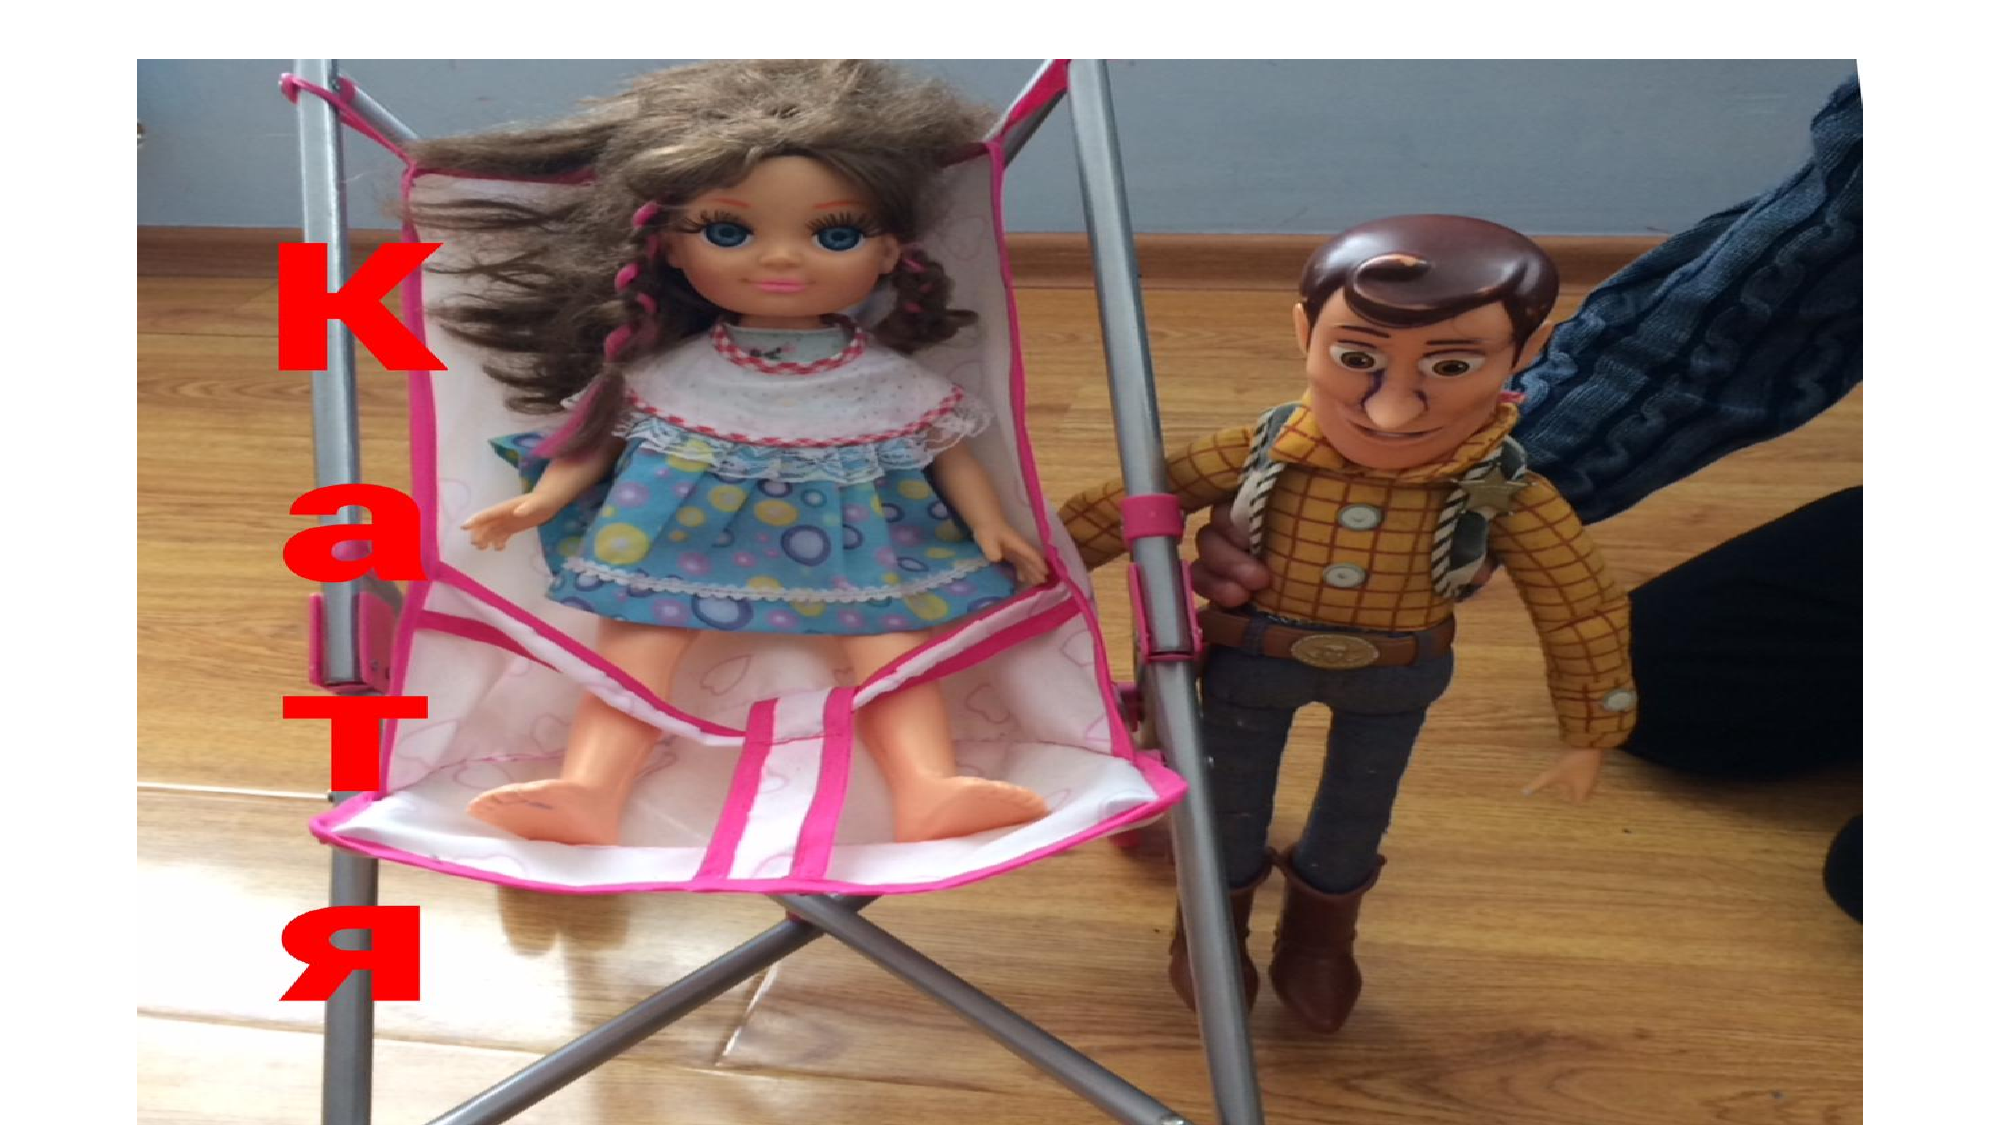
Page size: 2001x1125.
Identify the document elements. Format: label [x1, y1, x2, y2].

list [137, 59, 1863, 1125]
